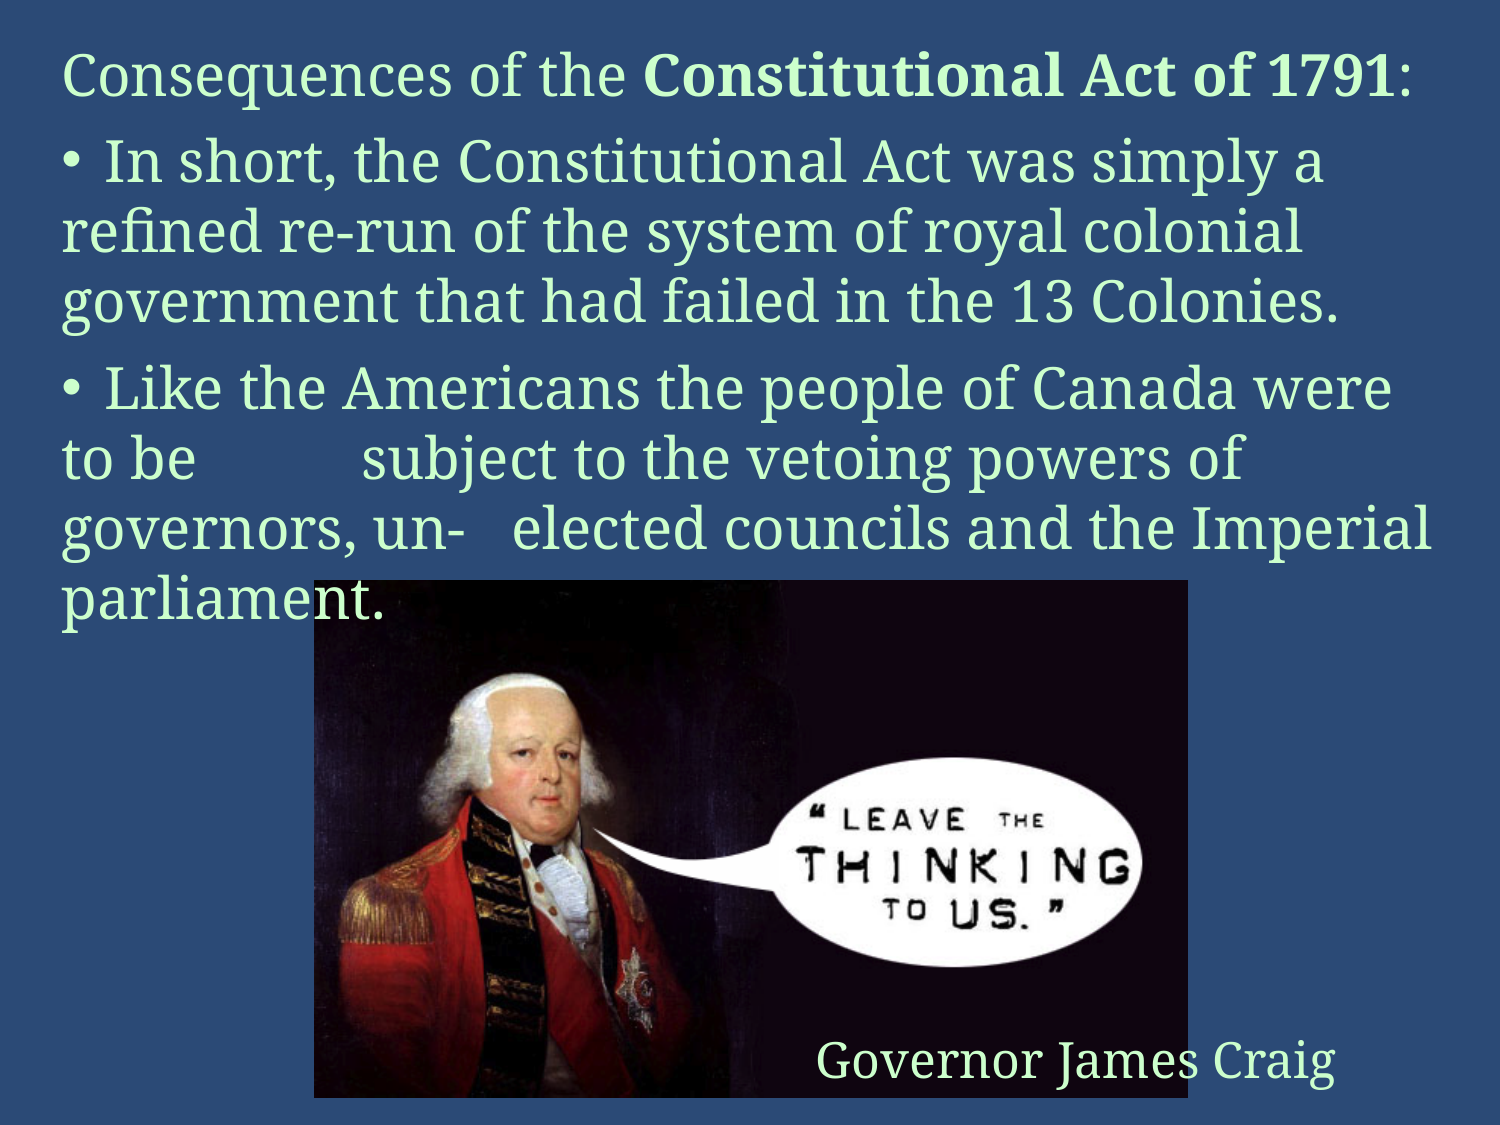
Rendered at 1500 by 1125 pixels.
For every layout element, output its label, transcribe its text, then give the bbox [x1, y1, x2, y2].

text_box Consequences of the Constitutional Act of 1791: [46, 30, 1451, 116]
text_box In short, the Constitutional Act was simply a refined re-run of the system of royal colonial government that had failed in the 13 Colonies. [46, 116, 1451, 342]
picture [314, 580, 1188, 1098]
text_box Like the Americans the people of Canada were to be subject to the vetoing powers of governors, un- elected councils and the Imperial parliament. [46, 343, 1451, 639]
text_box Governor James Craig [1192, 1021, 1371, 1096]
